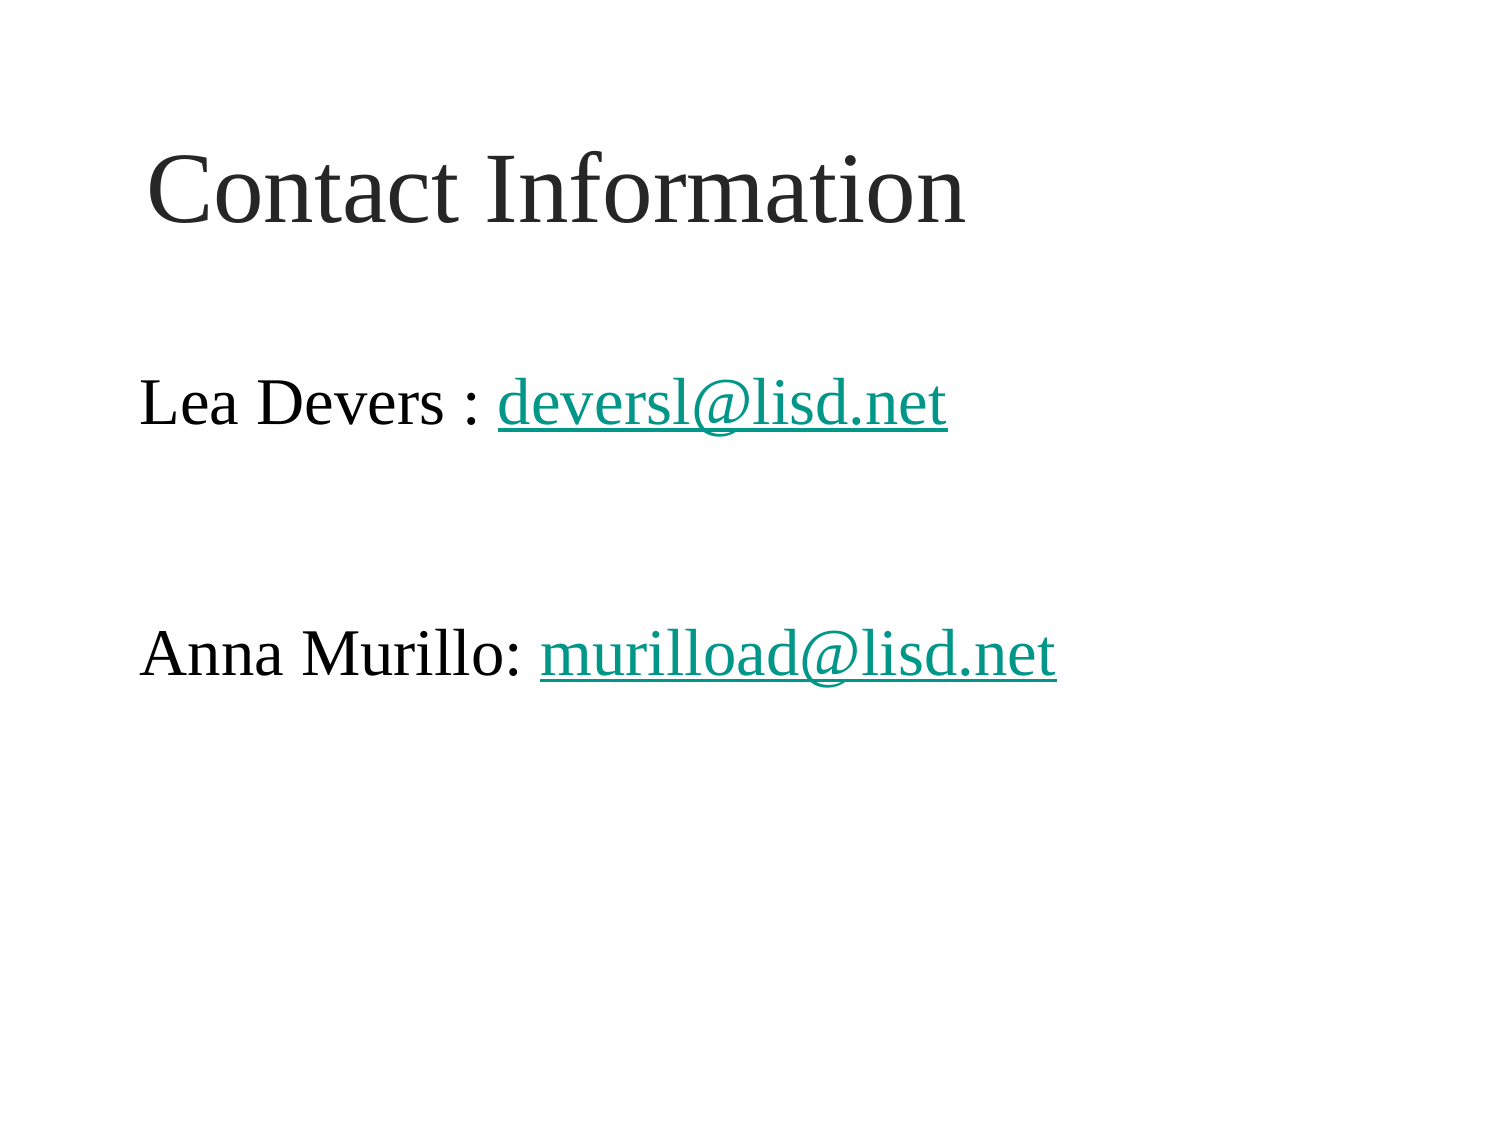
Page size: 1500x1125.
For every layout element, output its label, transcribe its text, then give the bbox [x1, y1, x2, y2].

list Lea Devers : deversl@lisd.net Anna Murillo: murilload@lisd.net [124, 215, 1400, 1030]
title Contact Information [0, 99, 1114, 250]
